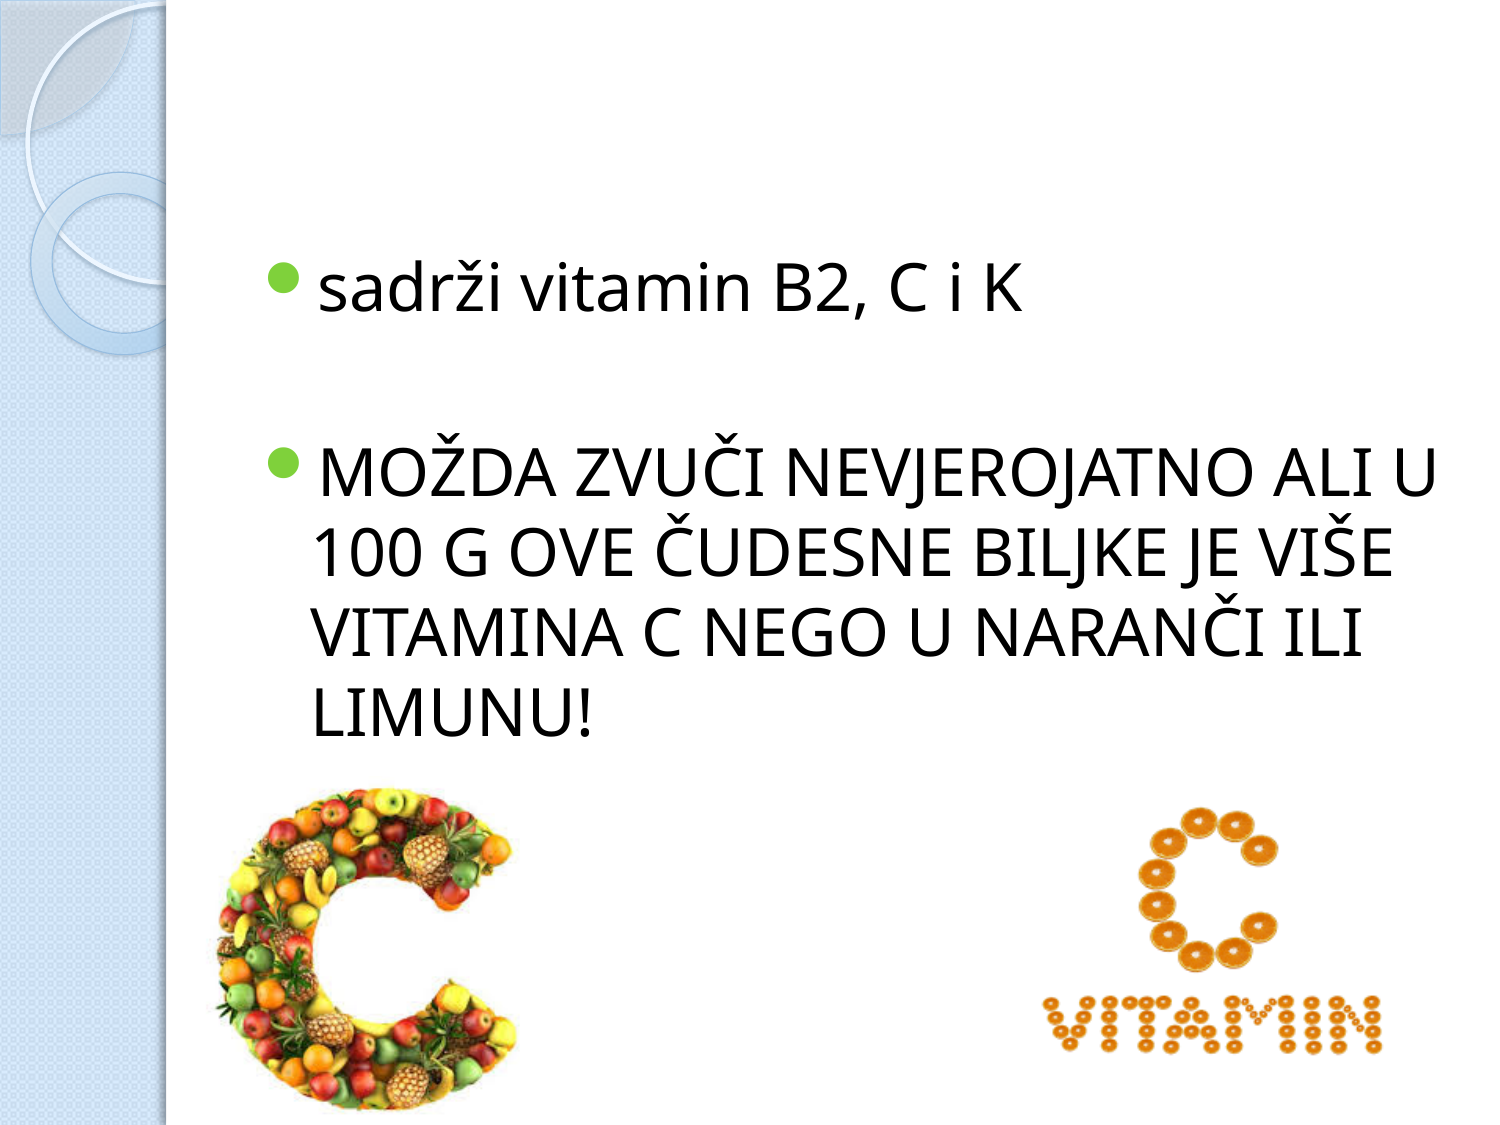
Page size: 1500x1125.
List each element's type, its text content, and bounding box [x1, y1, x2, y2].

list sadrži vitamin B2, C i K MOŽDA ZVUČI NEVJEROJATNO ALI U 100 G OVE ČUDESNE BILJKE JE VIŠE VITAMINA C NEGO U NARANČI ILI LIMUNU! [235, 237, 1466, 1025]
picture [1009, 774, 1415, 1079]
picture [194, 776, 546, 1125]
